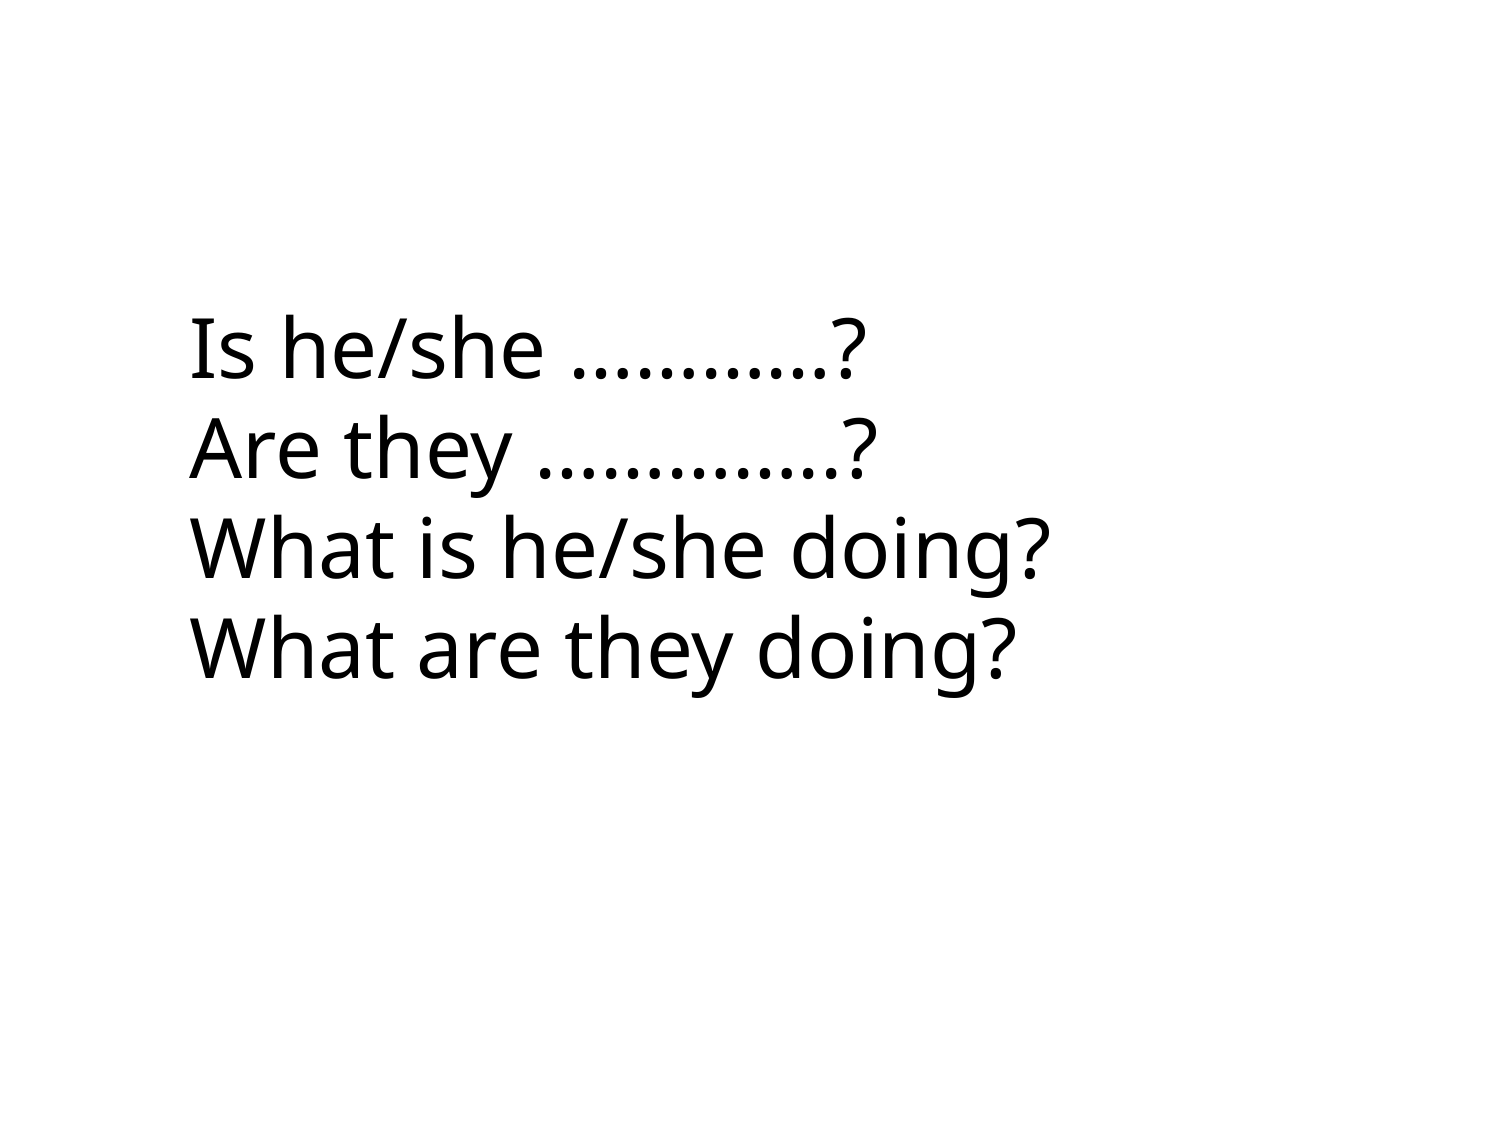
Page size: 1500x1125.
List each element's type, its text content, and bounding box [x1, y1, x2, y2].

text_box Is he/she …………? Are they …………..? What is he/she doing? What are they doing? [174, 287, 1375, 803]
